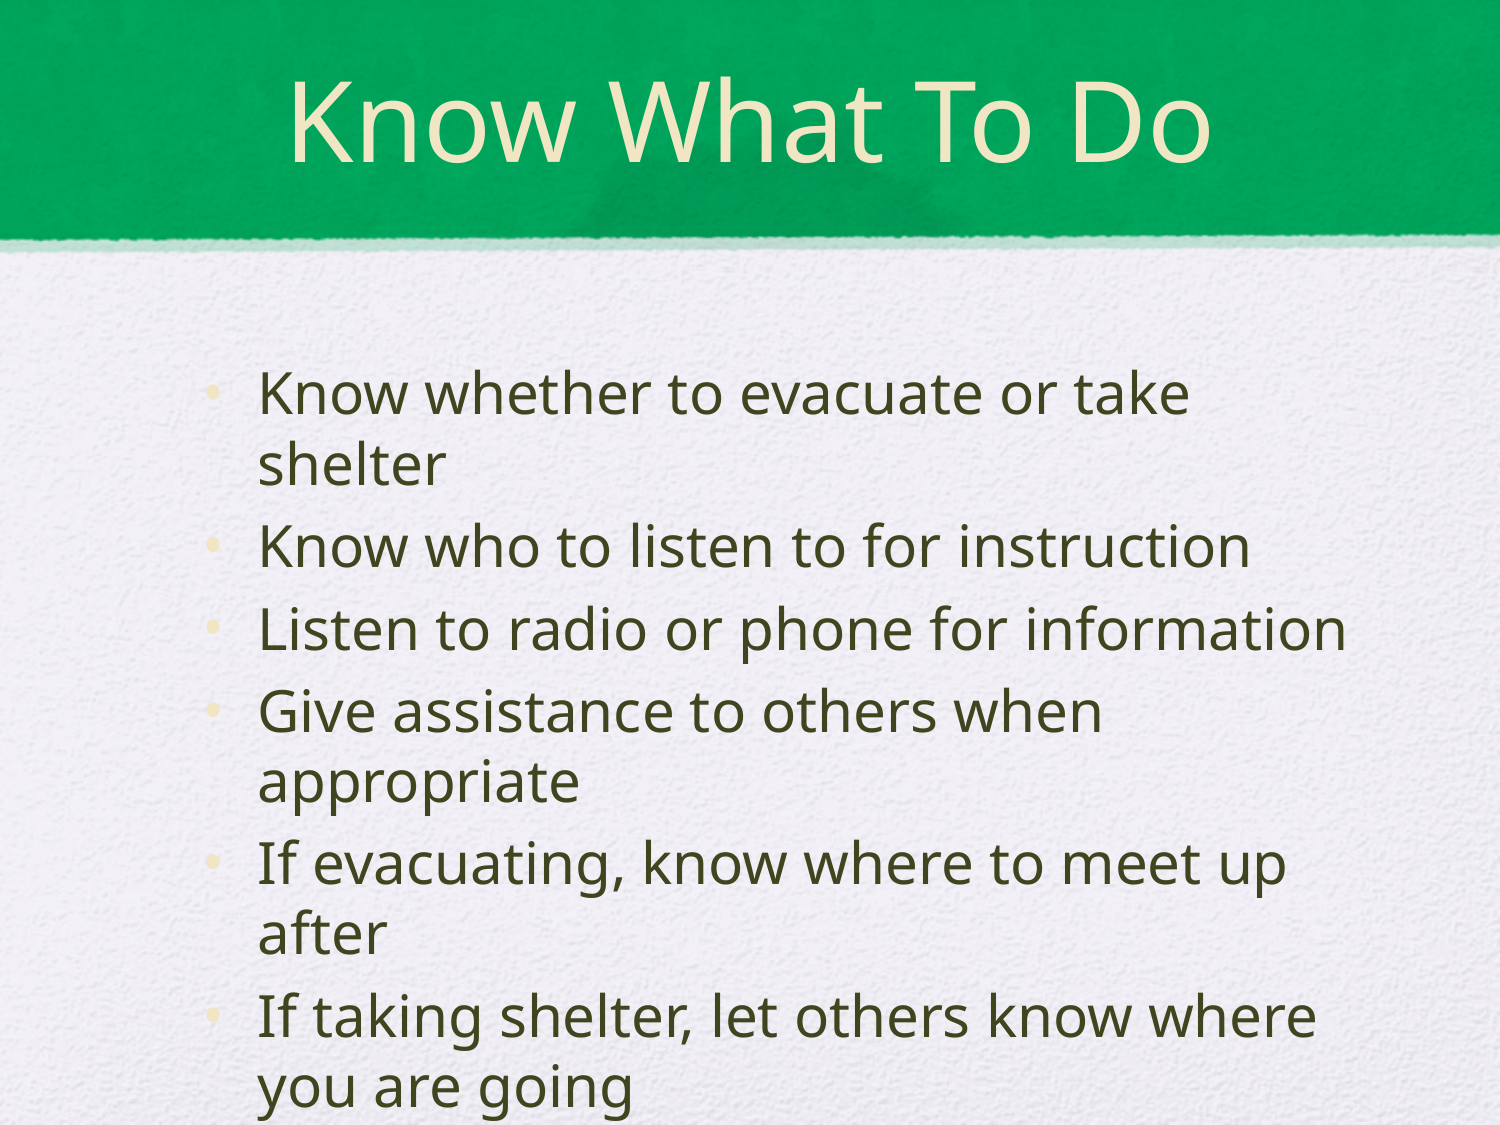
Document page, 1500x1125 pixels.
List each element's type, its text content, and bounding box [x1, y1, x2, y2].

list Know whether to evacuate or take shelter Know who to listen to for instruction Listen to radio or phone for information Give assistance to others when appropriate If evacuating, know where to meet up after If taking shelter, let others know where you are going [129, 349, 1372, 1053]
picture [0, 225, 1500, 1125]
title Know What To Do [129, 6, 1372, 239]
